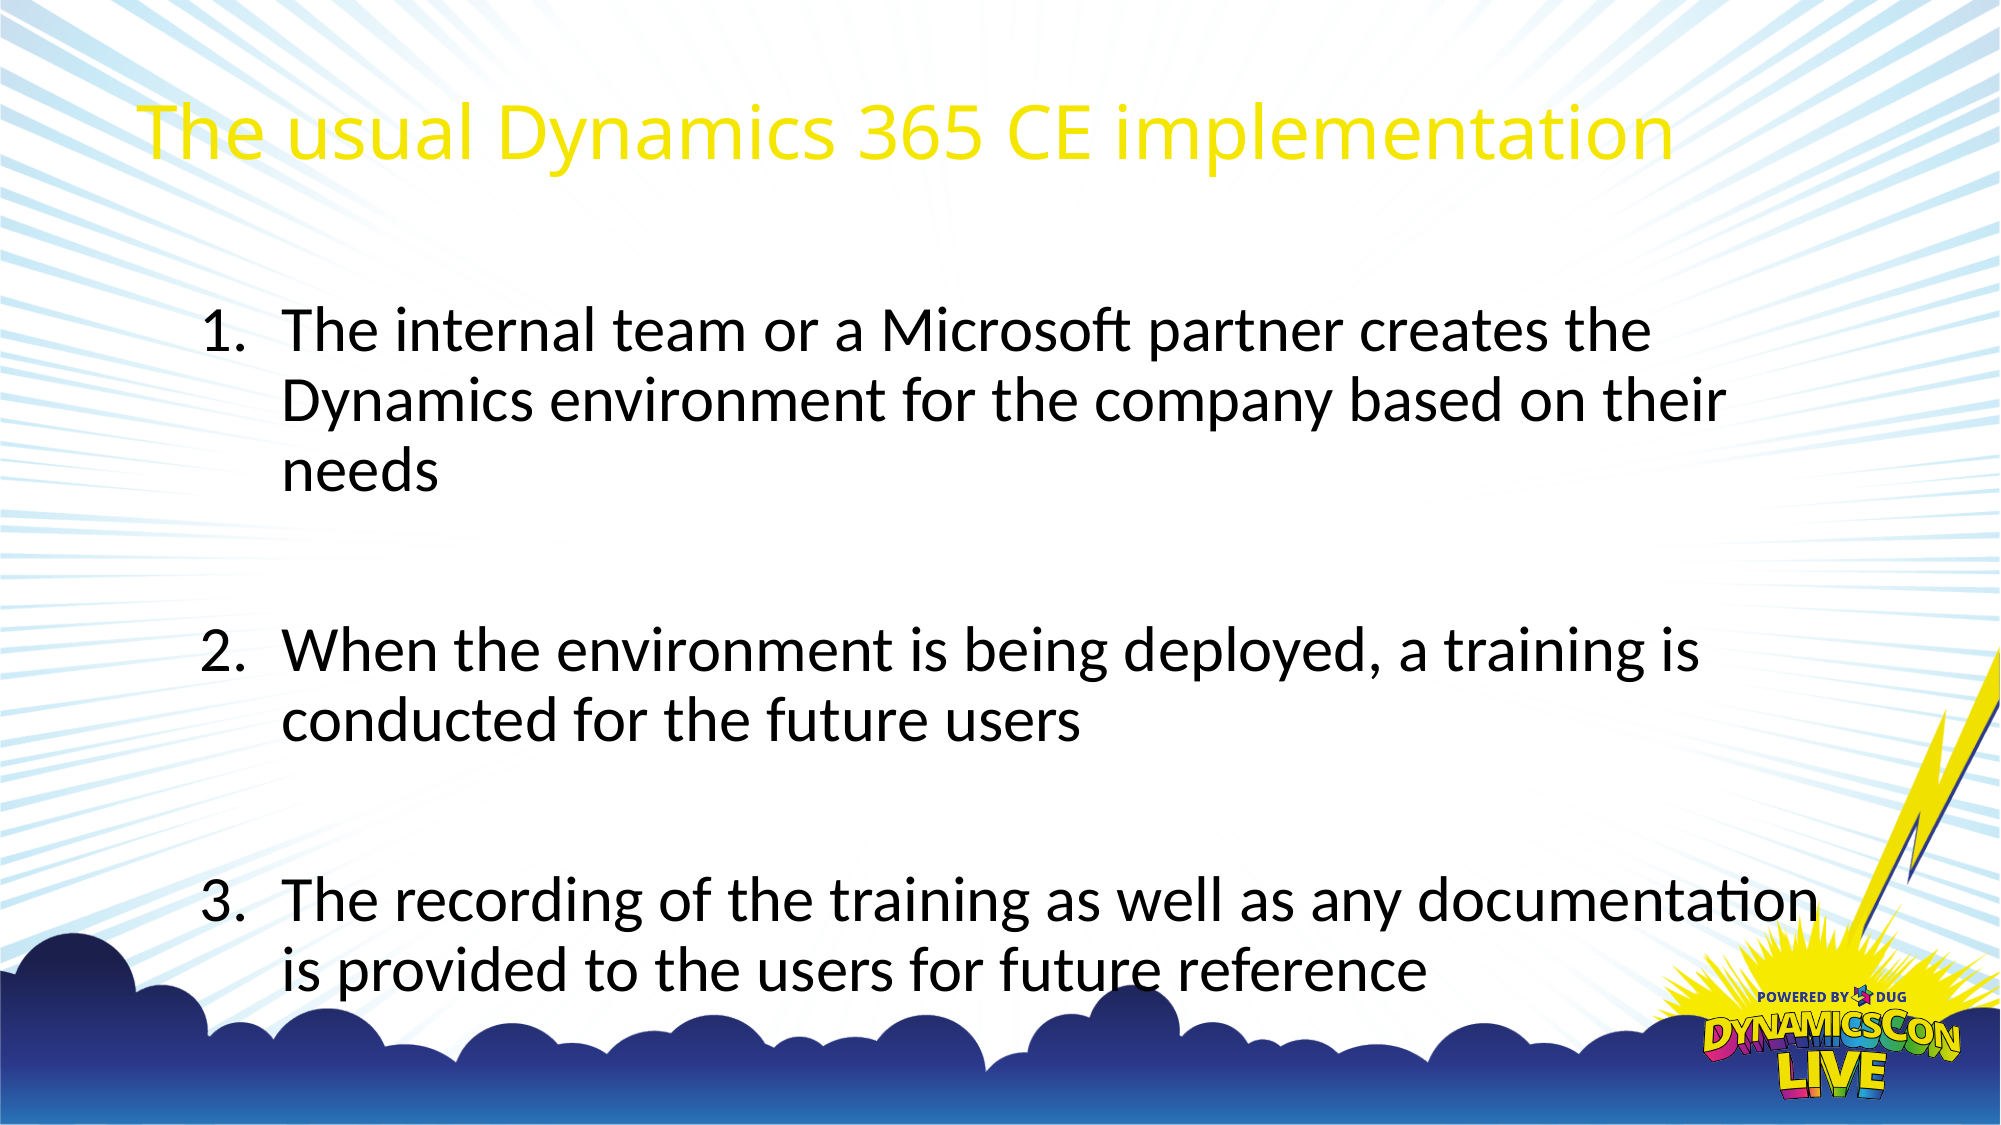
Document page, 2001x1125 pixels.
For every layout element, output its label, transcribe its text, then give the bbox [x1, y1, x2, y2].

title The usual Dynamics 365 CE implementation [114, 40, 1699, 231]
picture [0, 0, 2001, 1125]
text_box The internal team or a Microsoft partner creates the Dynamics environment for the company based on their needs When the environment is being deployed, a training is conducted for the future users The recording of the training as well as any documentation is provided to the users for future reference [185, 273, 1842, 1028]
